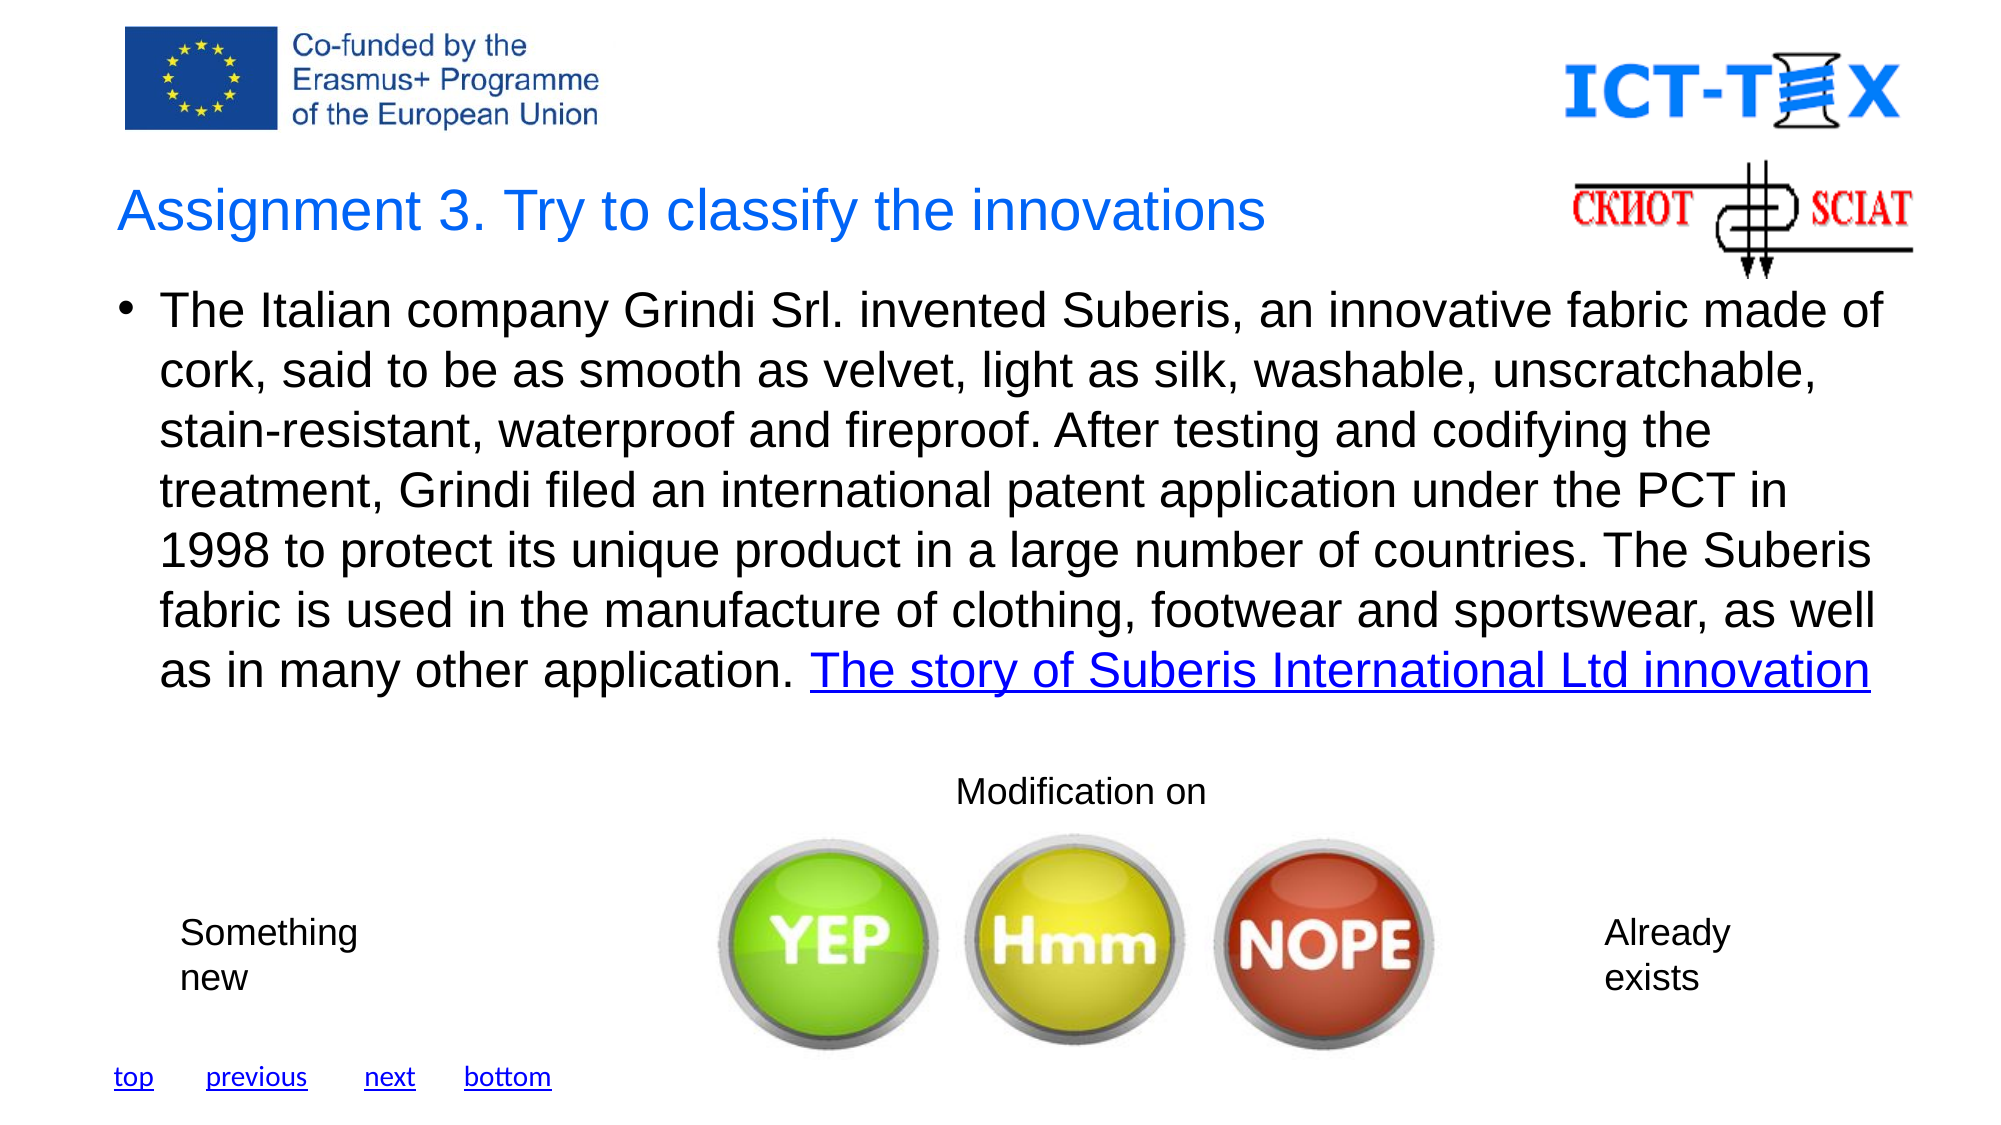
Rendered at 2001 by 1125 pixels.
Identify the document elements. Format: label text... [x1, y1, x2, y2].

picture [125, 26, 673, 133]
text_box Something new [165, 900, 435, 1005]
text_box Assignment 3. Try to classify the innovations [102, 176, 1549, 239]
picture [1554, 135, 1918, 280]
picture [704, 820, 1455, 1060]
picture [1539, 46, 1925, 133]
text_box Already exists [1589, 900, 1829, 1005]
list The Italian company Grindi Srl. invented Suberis, an innovative fabric made of cork, said to be as smooth as velvet, light as silk, washable, unscratchable, stain-resistant, waterproof and fireproof. After testing and codifying the treatment, Grindi filed an international patent application under the PCT in 1998 to protect its unique product in a large number of countries. The Suberis fabric is used in the manufacture of clothing, footwear and sportswear, as well as in many other application. The story of Suberis International Ltd innovation [102, 270, 1903, 949]
text_box Modification on [940, 759, 1311, 818]
